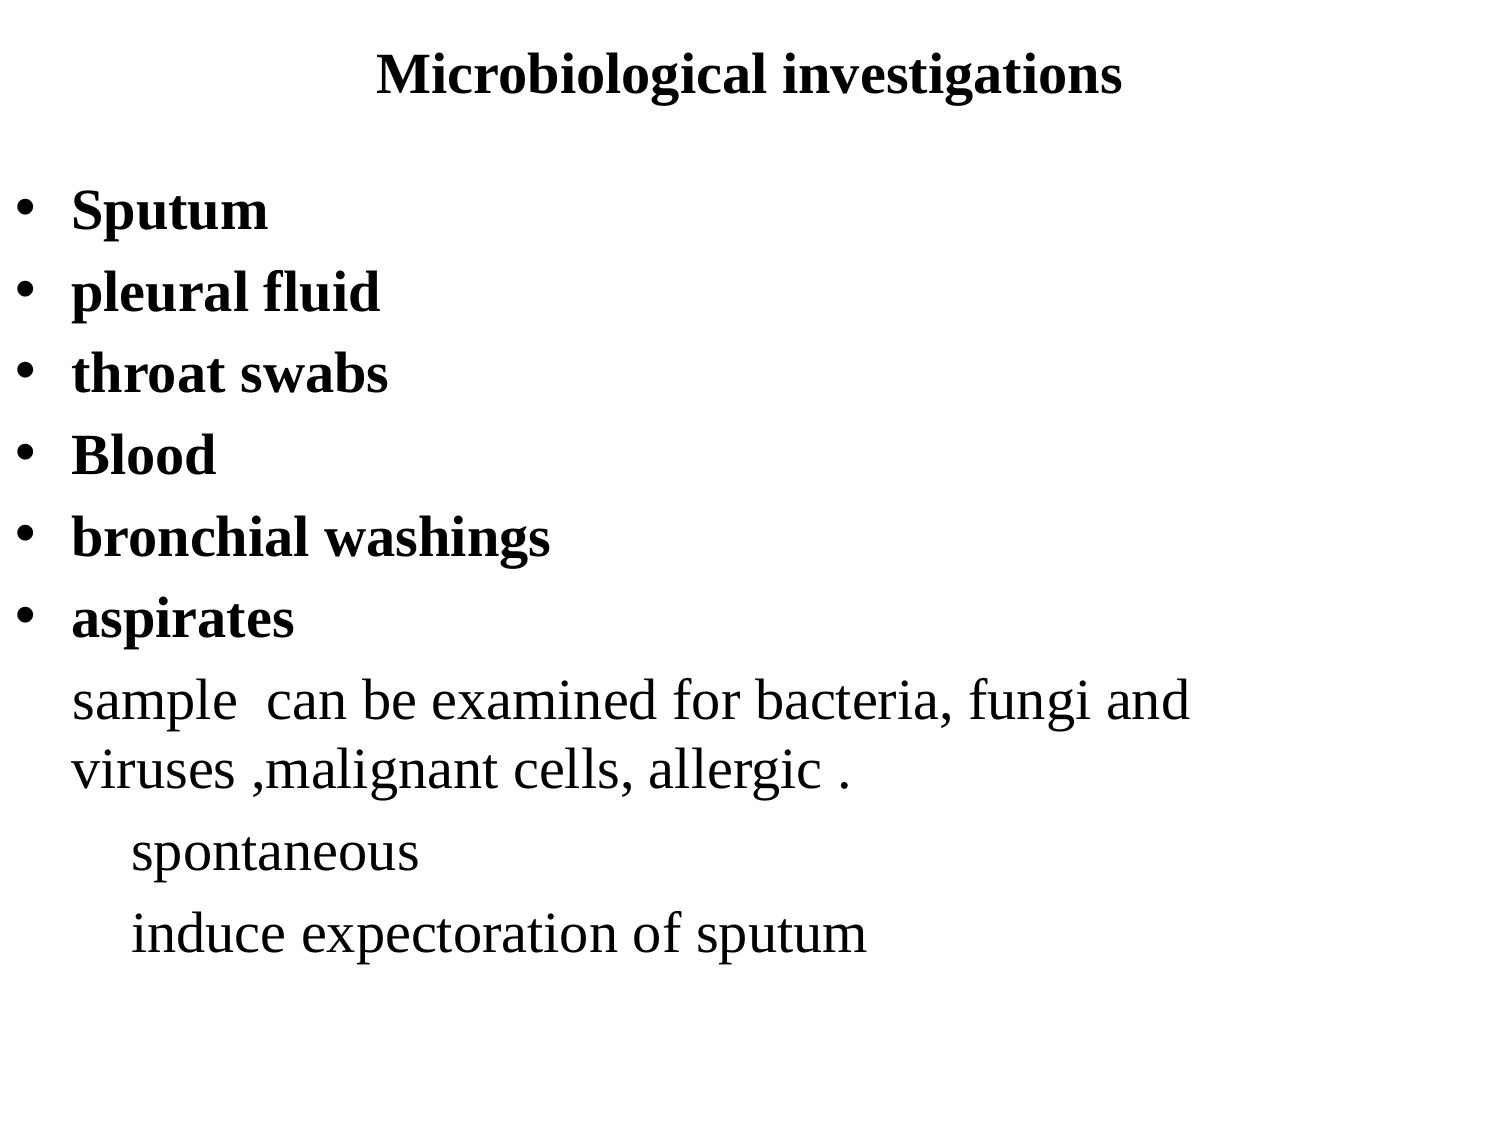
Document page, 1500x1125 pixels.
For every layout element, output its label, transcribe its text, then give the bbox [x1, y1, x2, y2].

title Microbiological investigations [0, 0, 1500, 141]
list Sputum pleural fluid throat swabs Blood bronchial washings aspirates sample can be examined for bacteria, fungi and viruses ,malignant cells, allergic . spontaneous induce expectoration of sputum [0, 164, 1500, 1125]
